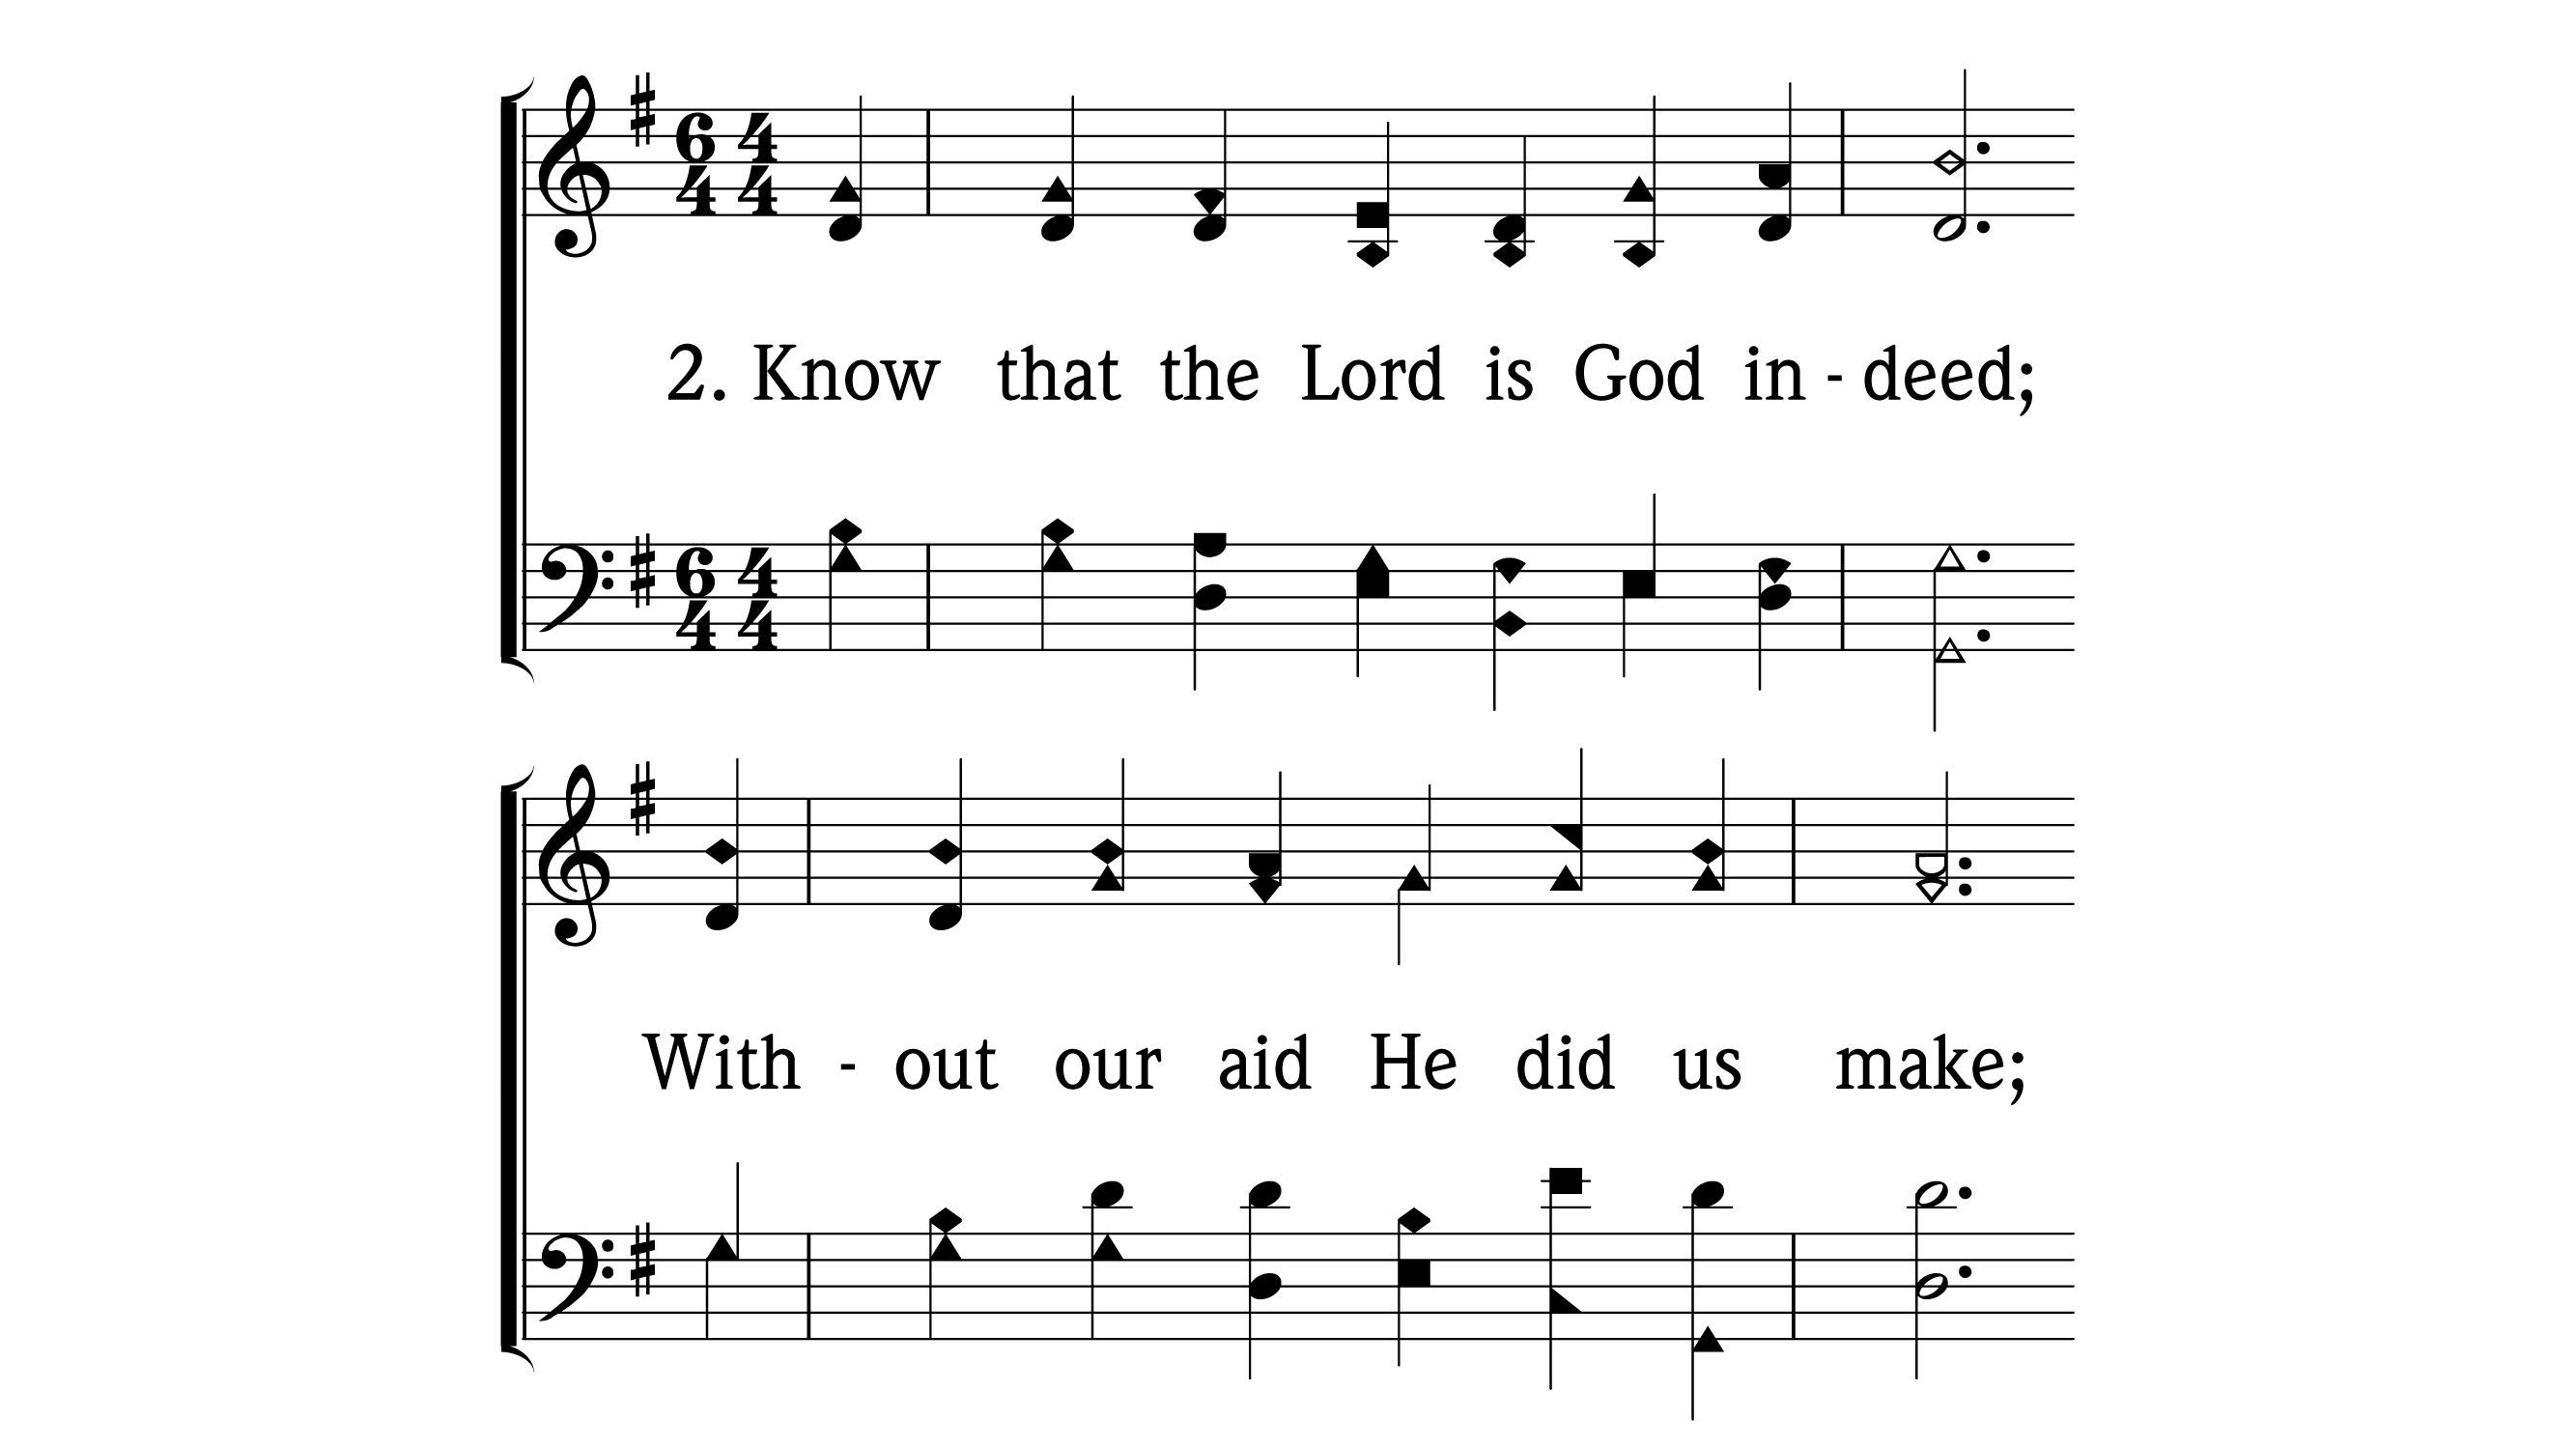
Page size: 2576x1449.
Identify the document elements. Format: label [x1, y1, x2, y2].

text_box [0, 0, 2576, 1449]
